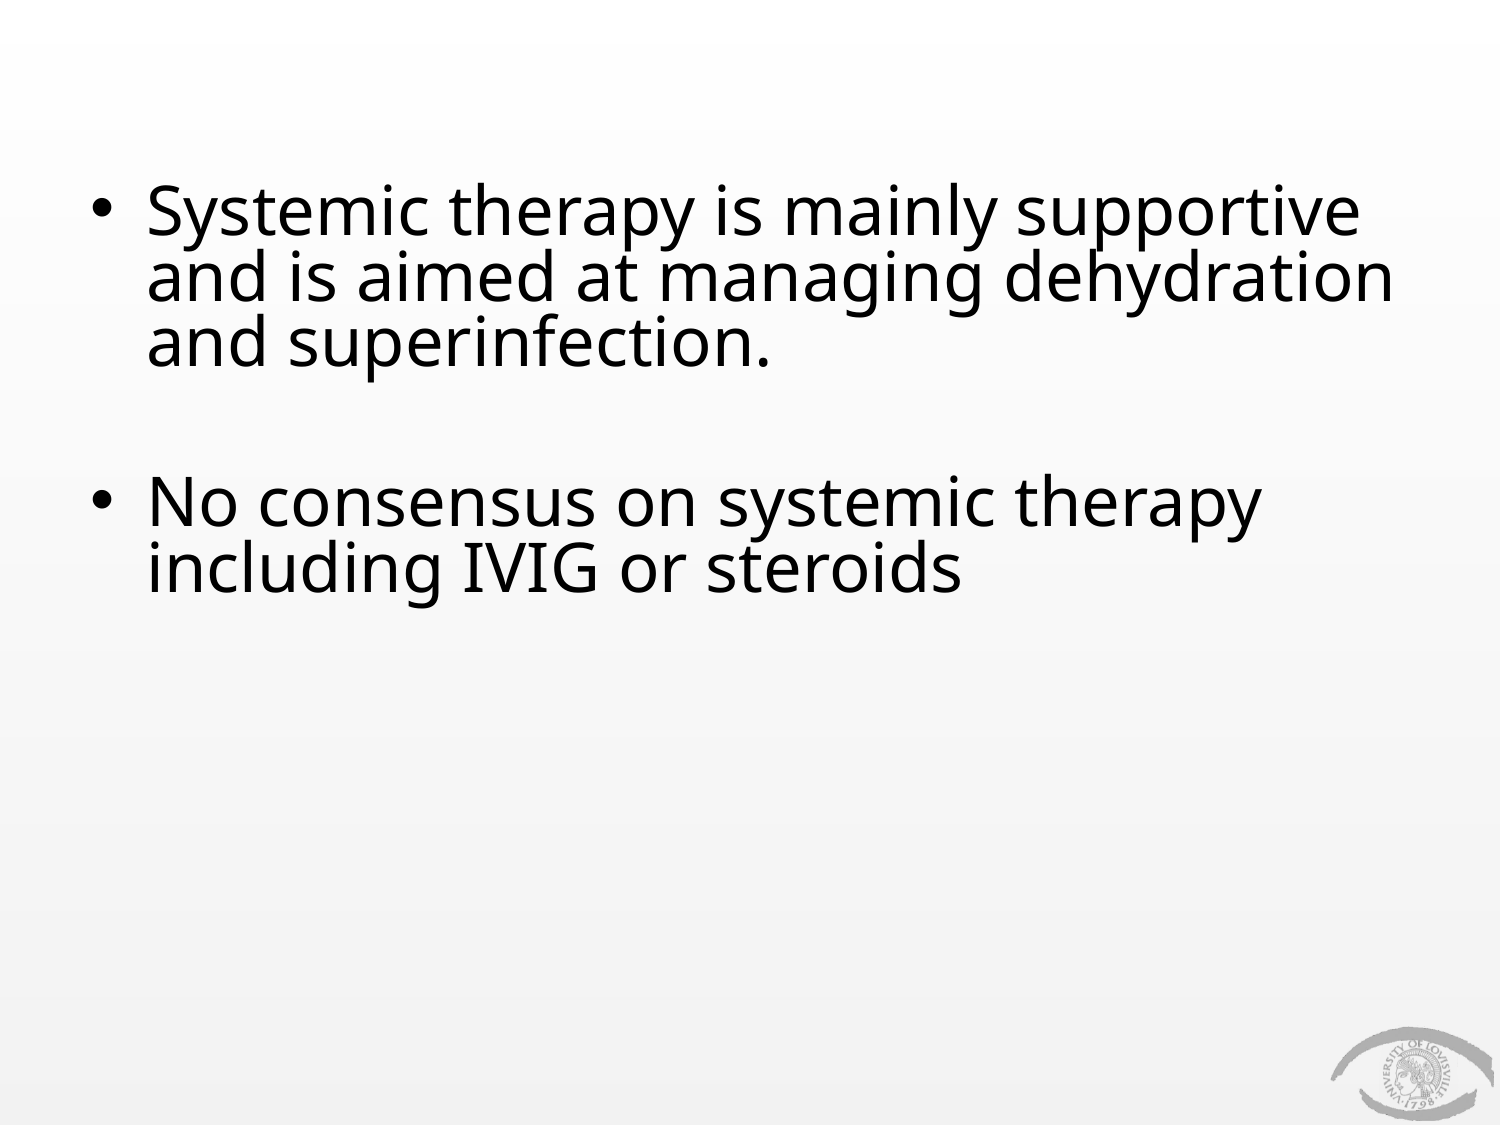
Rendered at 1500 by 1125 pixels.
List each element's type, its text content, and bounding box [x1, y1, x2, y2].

list Systemic therapy is mainly supportive and is aimed at managing dehydration and superinfection. No consensus on systemic therapy including IVIG or steroids [75, 174, 1425, 1005]
picture [1329, 1025, 1496, 1123]
